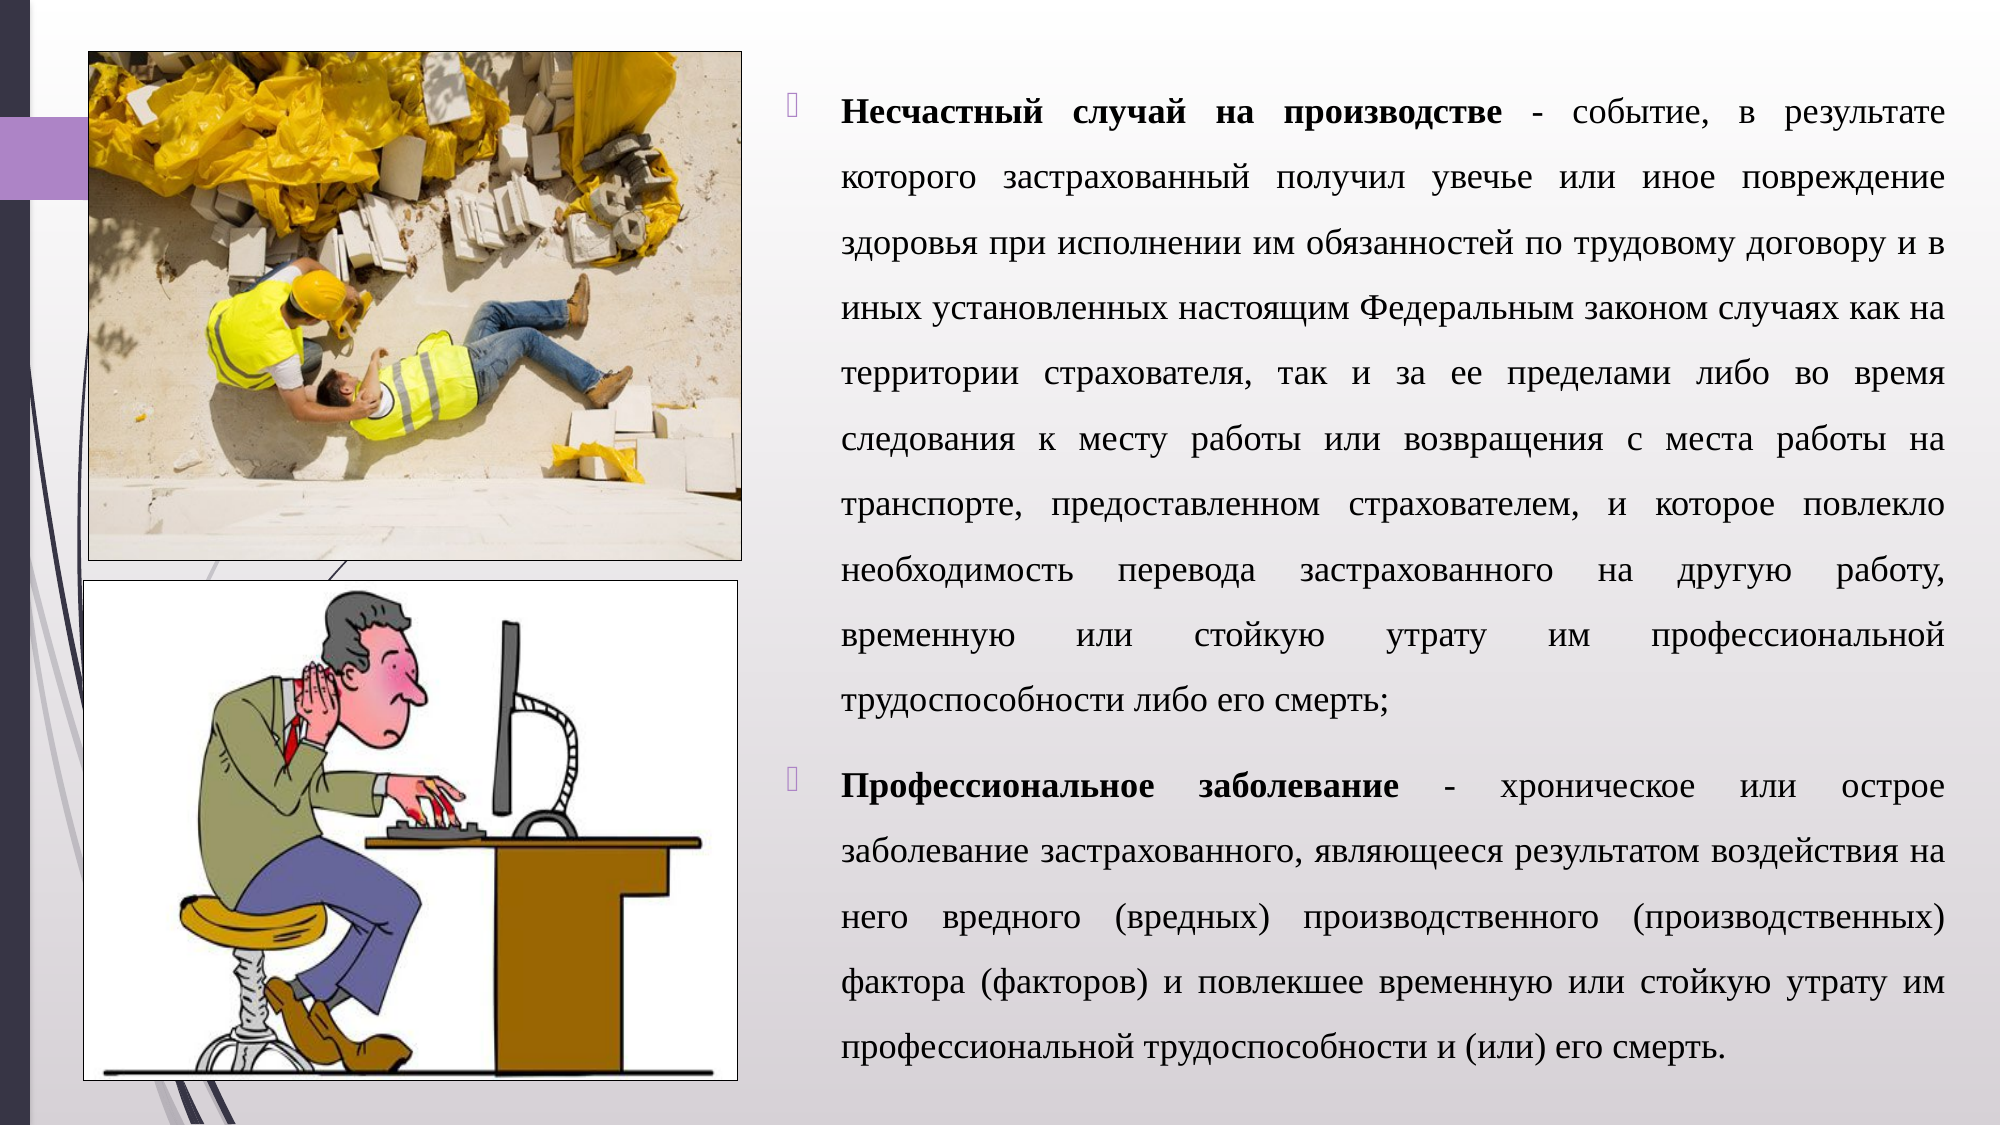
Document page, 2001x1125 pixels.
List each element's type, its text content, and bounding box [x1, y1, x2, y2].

list Несчастный случай на производстве - событие, в результате которого застрахованный получил увечье или иное повреждение здоровья при исполнении им обязанностей по трудовому договору и в иных установленных настоящим Федеральным законом случаях как на территории страхователя, так и за ее пределами либо во время следования к месту работы или возвращения с места работы на транспорте, предоставленном страхователем, и которое повлекло необходимость перевода застрахованного на другую работу, временную или стойкую утрату им профессиональной трудоспособности либо его смерть; Профессиональное заболевание - хроническое или острое заболевание застрахованного, являющееся результатом воздействия на него вредного (вредных) производственного (производственных) фактора (факторов) и повлекшее временную или стойкую утрату им профессиональной трудоспособности и (или) его смерть. [771, 57, 1961, 1085]
picture [83, 580, 738, 1081]
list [88, 51, 742, 561]
